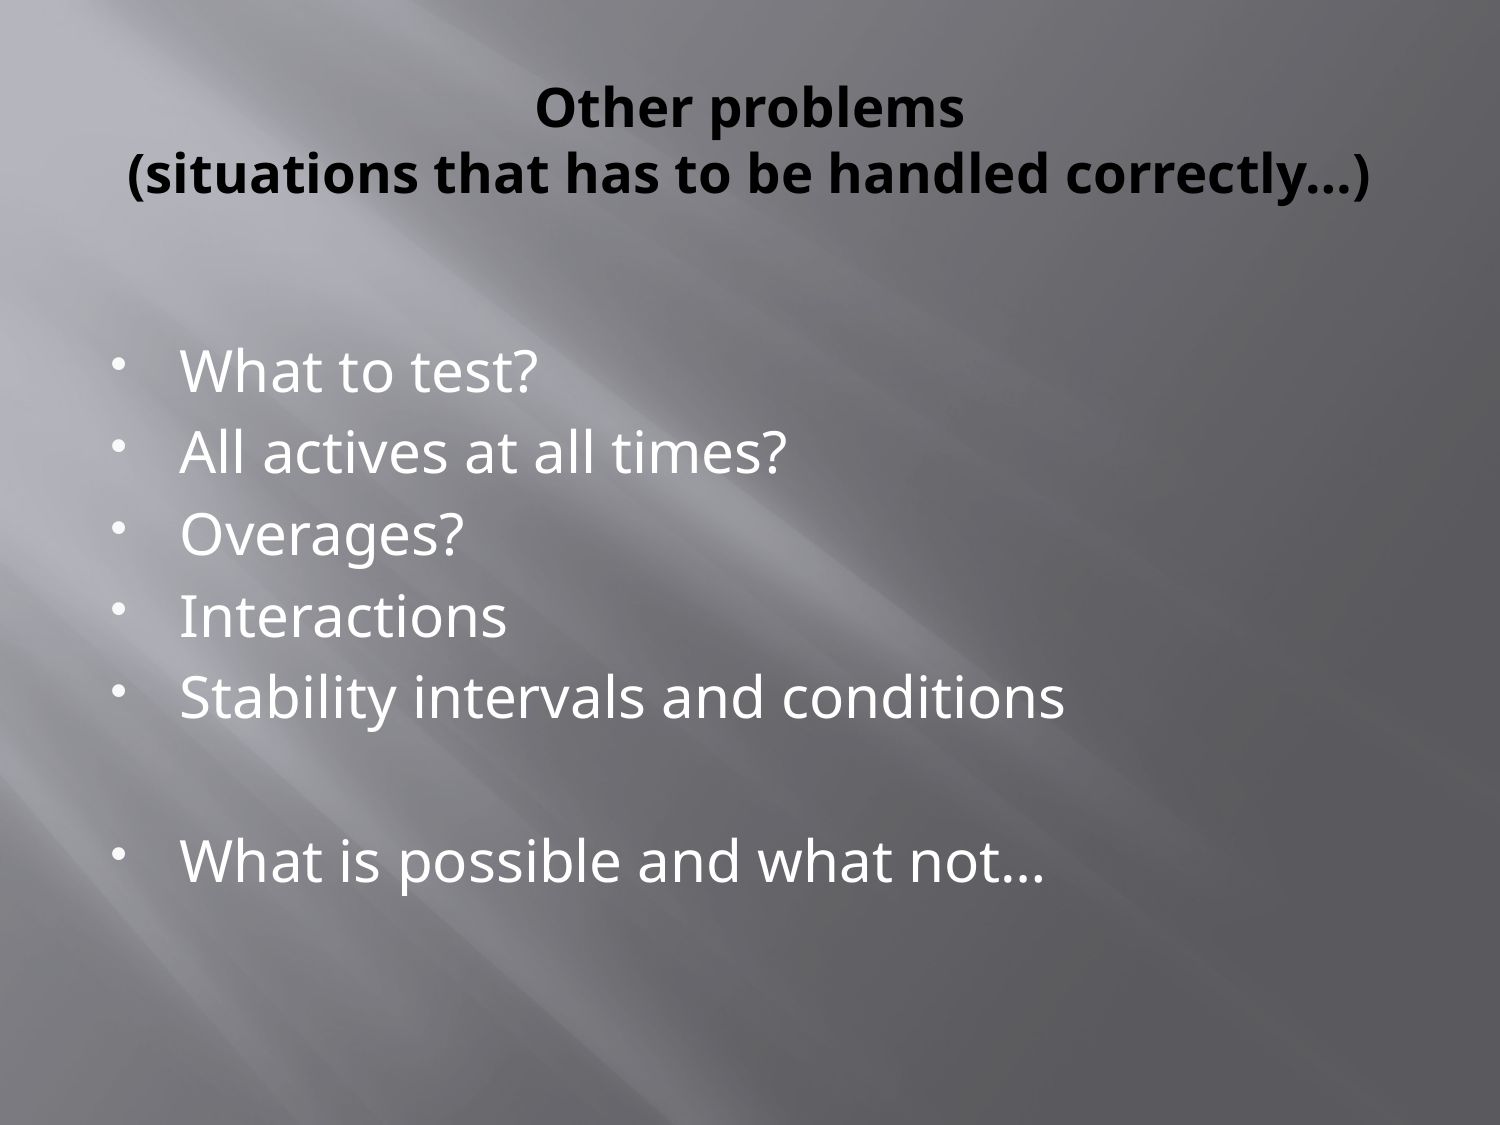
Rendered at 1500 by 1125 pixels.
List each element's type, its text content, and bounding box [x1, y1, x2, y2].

list What to test? All actives at all times? Overages? Interactions Stability intervals and conditions What is possible and what not… [75, 326, 1425, 1035]
title Other problems (situations that has to be handled correctly…) [75, 45, 1425, 233]
